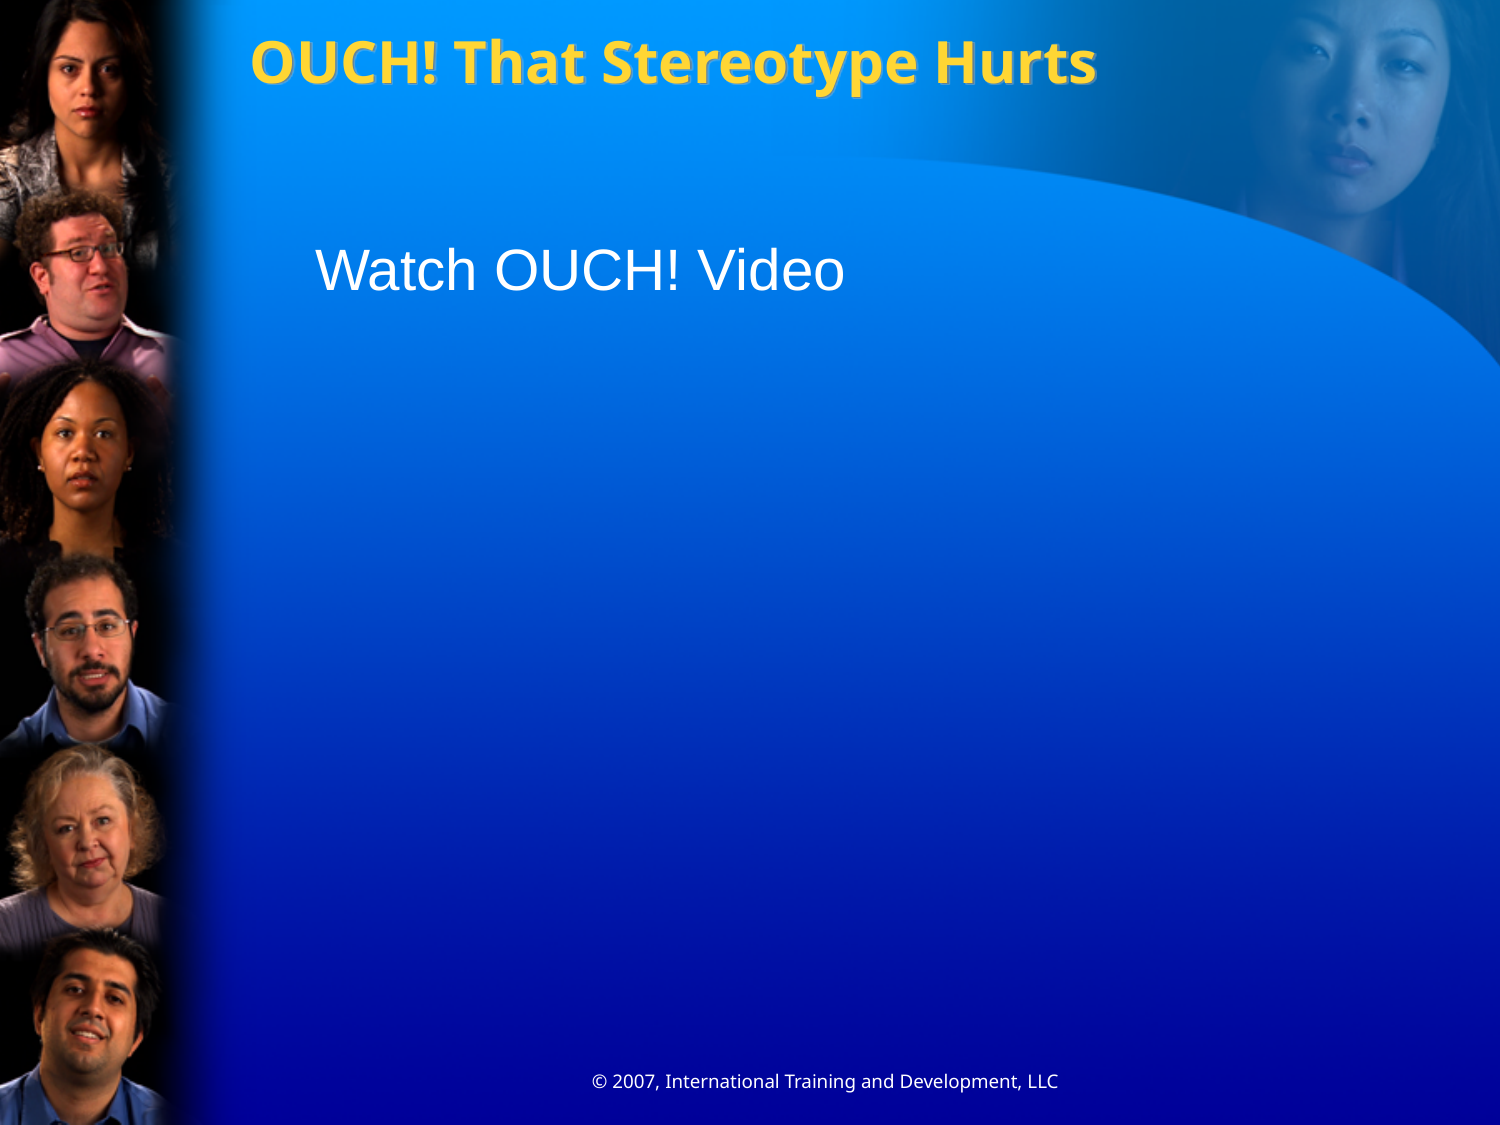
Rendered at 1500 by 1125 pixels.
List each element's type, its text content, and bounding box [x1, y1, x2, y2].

list Watch OUCH! Video [299, 224, 1301, 1076]
footer © 2007, International Training and Development, LLC [224, 1062, 1426, 1101]
picture [0, 0, 1500, 1125]
title OUCH! That Stereotype Hurts [249, 24, 1476, 138]
